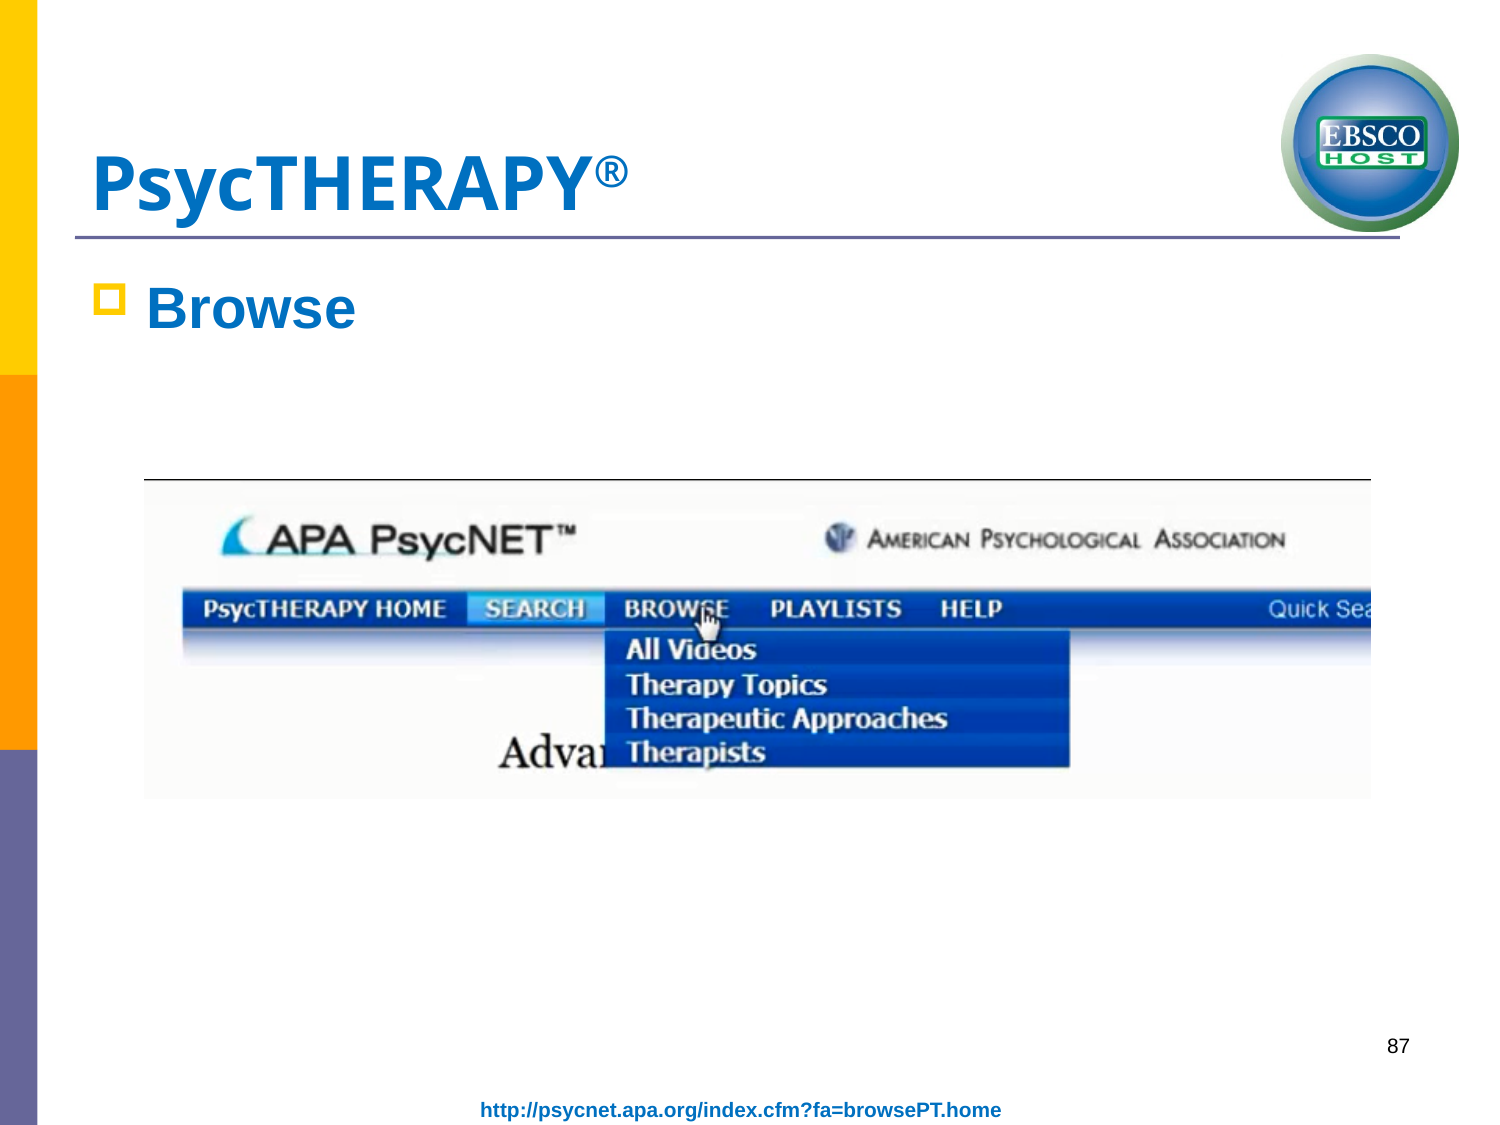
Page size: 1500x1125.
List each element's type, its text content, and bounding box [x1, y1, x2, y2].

slide_number 87 [1074, 1024, 1426, 1101]
list Browse [75, 262, 1400, 1035]
picture [1281, 54, 1459, 233]
text_box http://psycnet.apa.org/index.cfm?fa=browsePT.home [78, 1089, 1404, 1125]
picture [143, 479, 1372, 799]
title PsycTHERAPY® [75, 45, 1425, 233]
